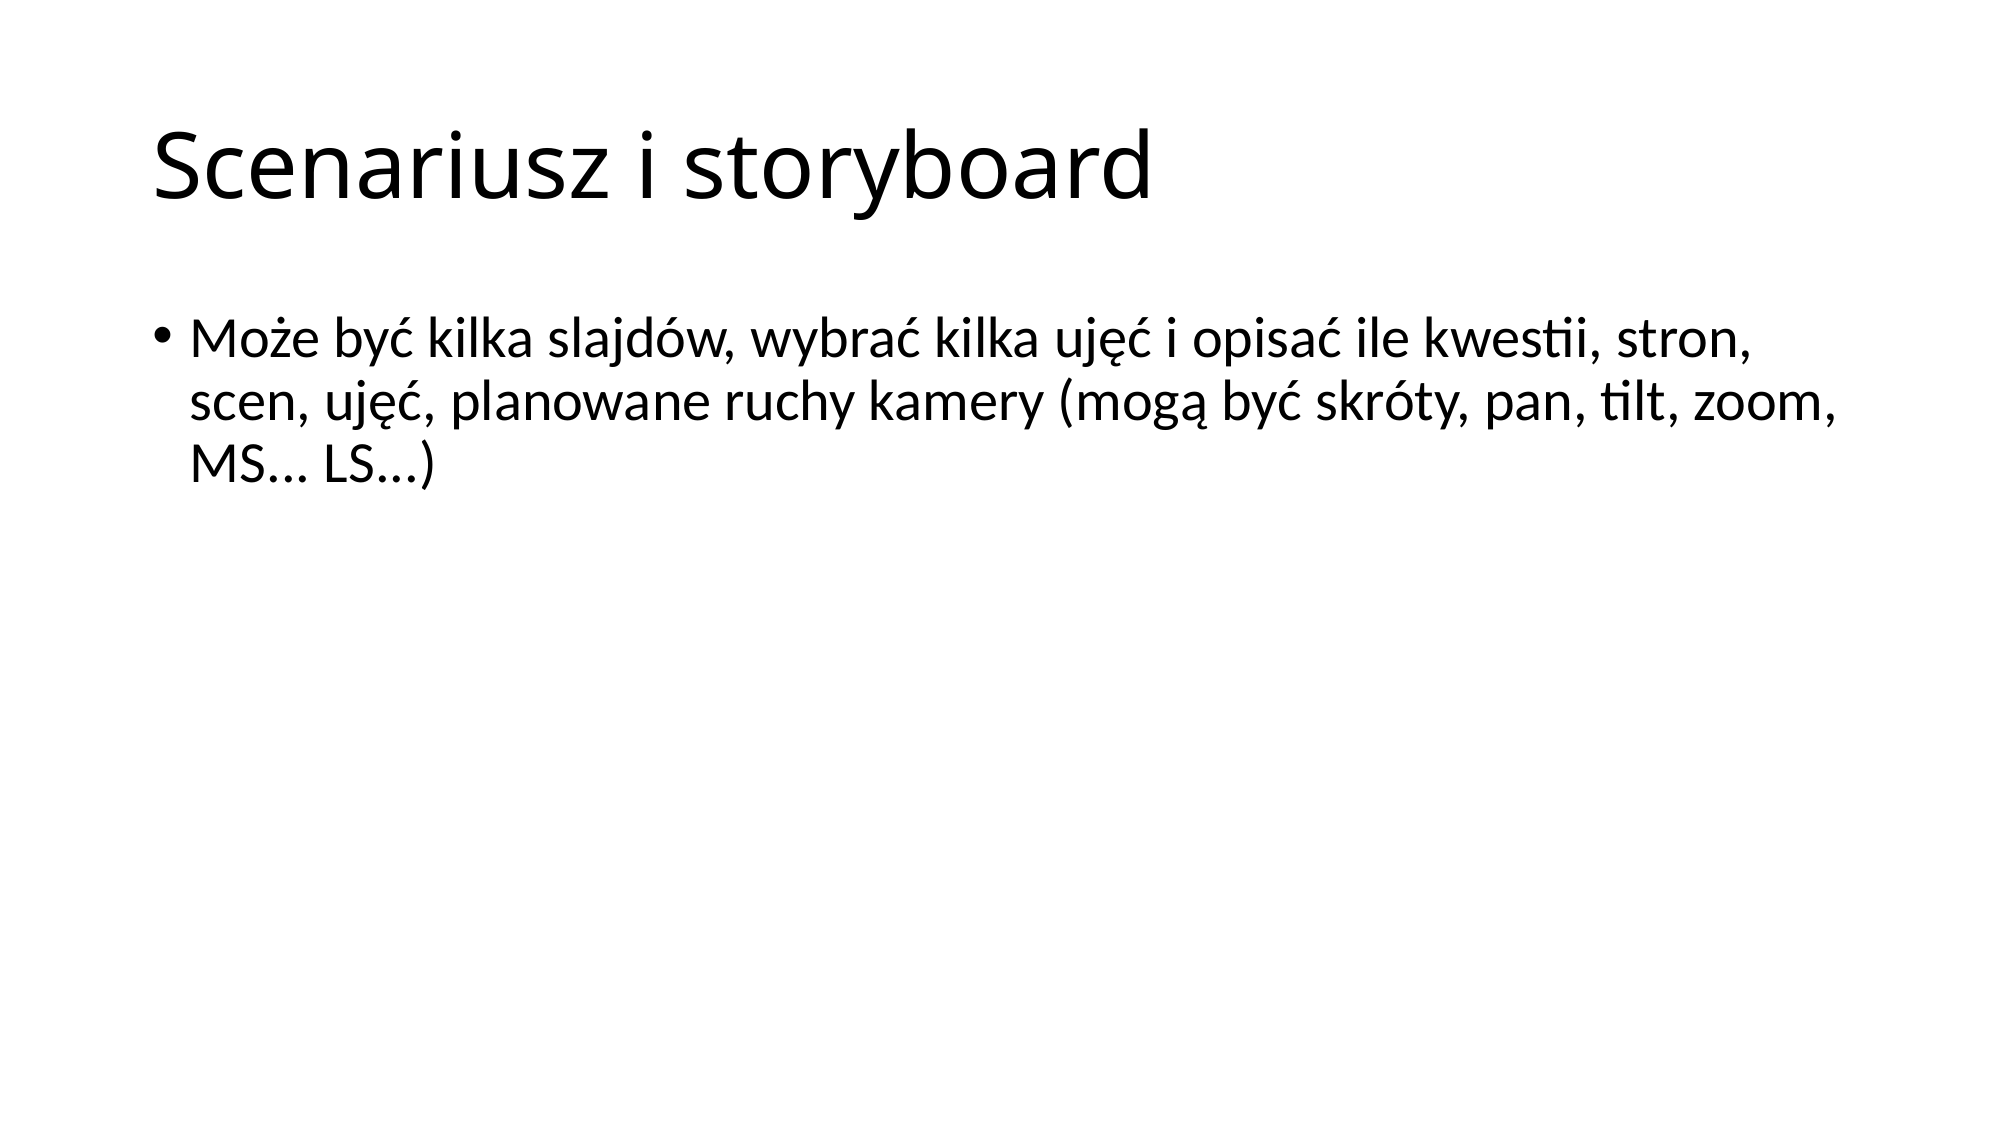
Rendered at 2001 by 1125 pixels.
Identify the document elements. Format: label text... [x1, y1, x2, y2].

list Może być kilka slajdów, wybrać kilka ujęć i opisać ile kwestii, stron, scen, ujęć, planowane ruchy kamery (mogą być skróty, pan, tilt, zoom, MS... LS...) [137, 299, 1863, 1014]
title Scenariusz i storyboard [137, 59, 1863, 278]
